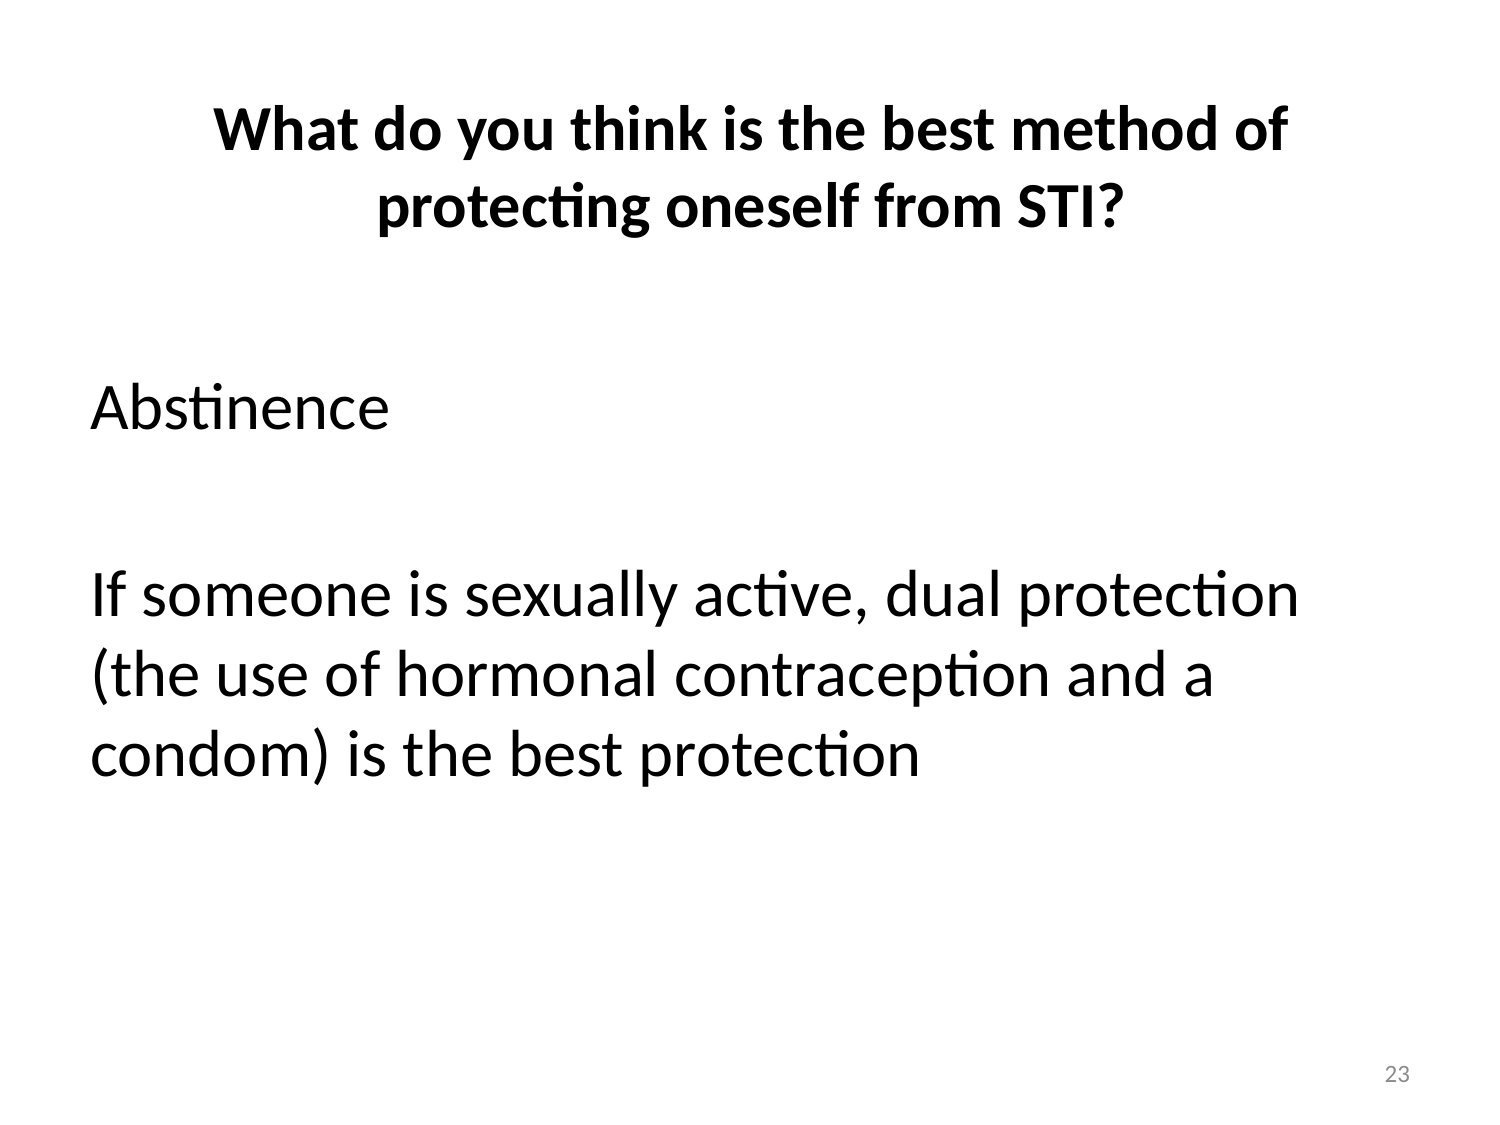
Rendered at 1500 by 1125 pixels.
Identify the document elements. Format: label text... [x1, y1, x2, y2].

list Abstinence If someone is sexually active, dual protection (the use of hormonal contraception and a condom) is the best protection [75, 262, 1425, 1005]
title What do you think is the best method of protecting oneself from STI? [76, 78, 1427, 327]
slide_number 23 [1074, 1042, 1425, 1103]
